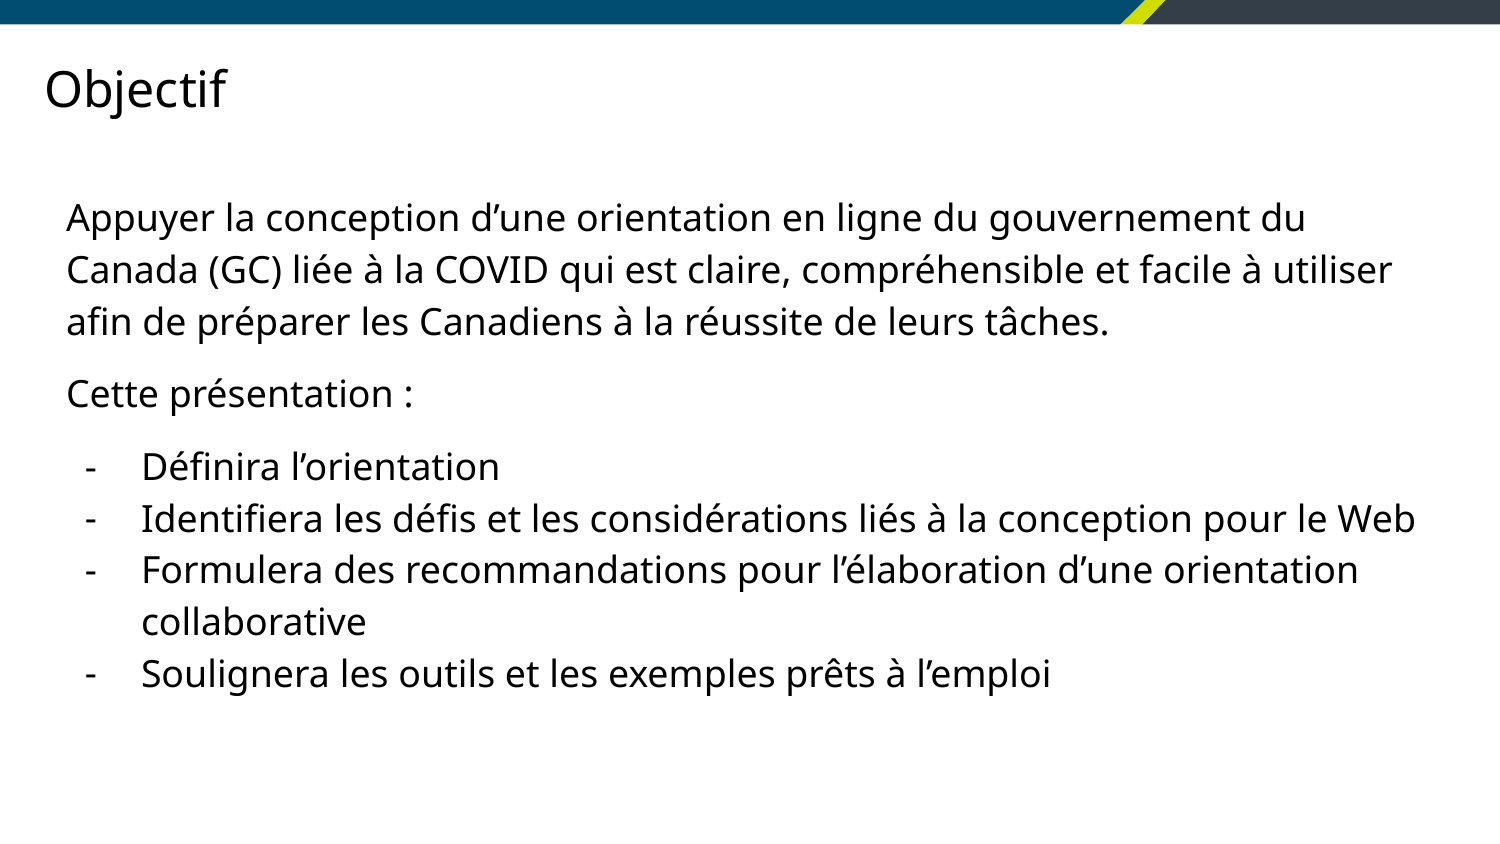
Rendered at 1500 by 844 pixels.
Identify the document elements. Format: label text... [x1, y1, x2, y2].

list Appuyer la conception d’une orientation en ligne du gouvernement du Canada (GC) liée à la COVID qui est claire, compréhensible et facile à utiliser afin de préparer les Canadiens à la réussite de leurs tâches. Cette présentation : Définira l’orientation Identifiera les défis et les considérations liés à la conception pour le Web Formulera des recommandations pour l’élaboration d’une orientation collaborative Soulignera les outils et les exemples prêts à l’emploi [51, 172, 1449, 733]
title Objectif [29, 42, 1427, 137]
